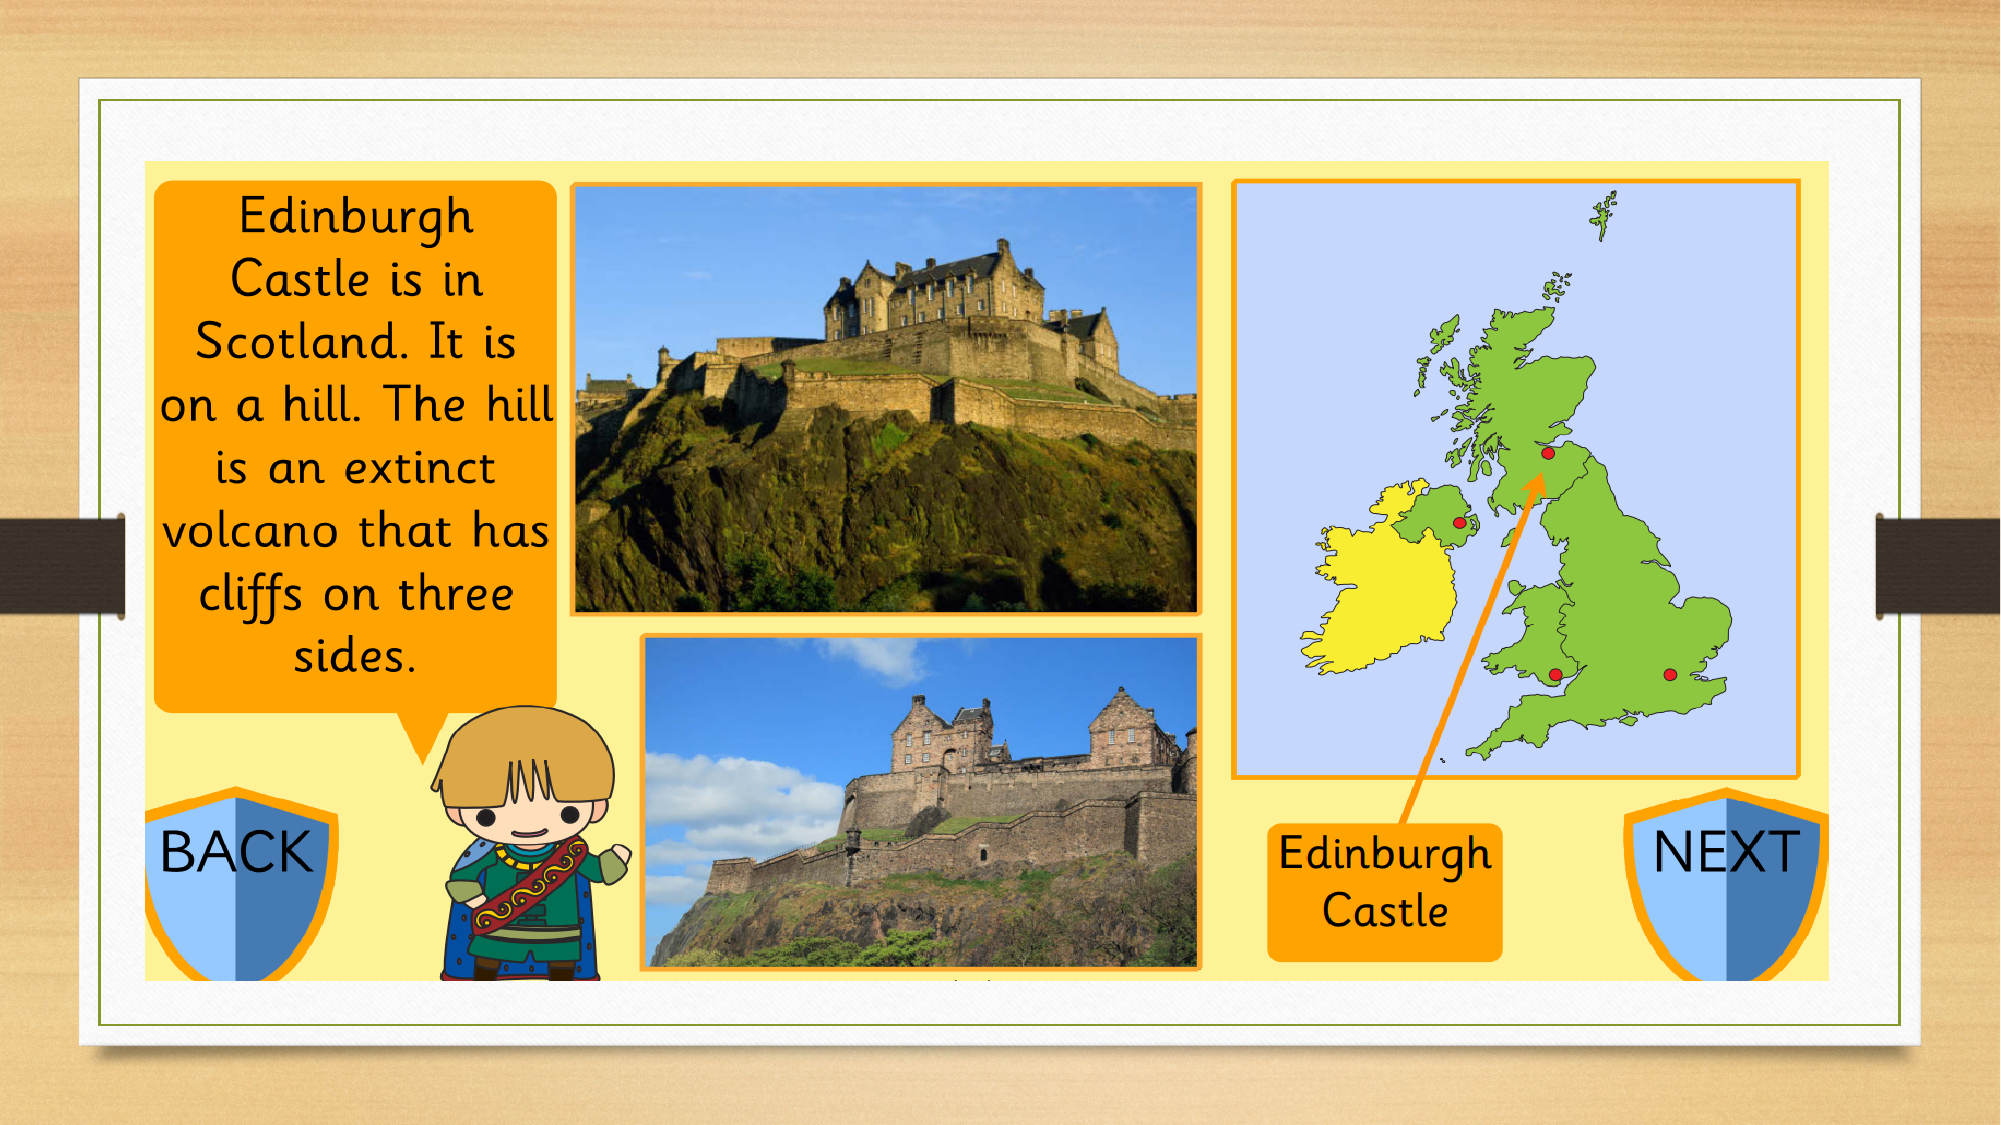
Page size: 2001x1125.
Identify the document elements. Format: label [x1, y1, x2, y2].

picture [0, 0, 2001, 1125]
list [145, 160, 1829, 981]
